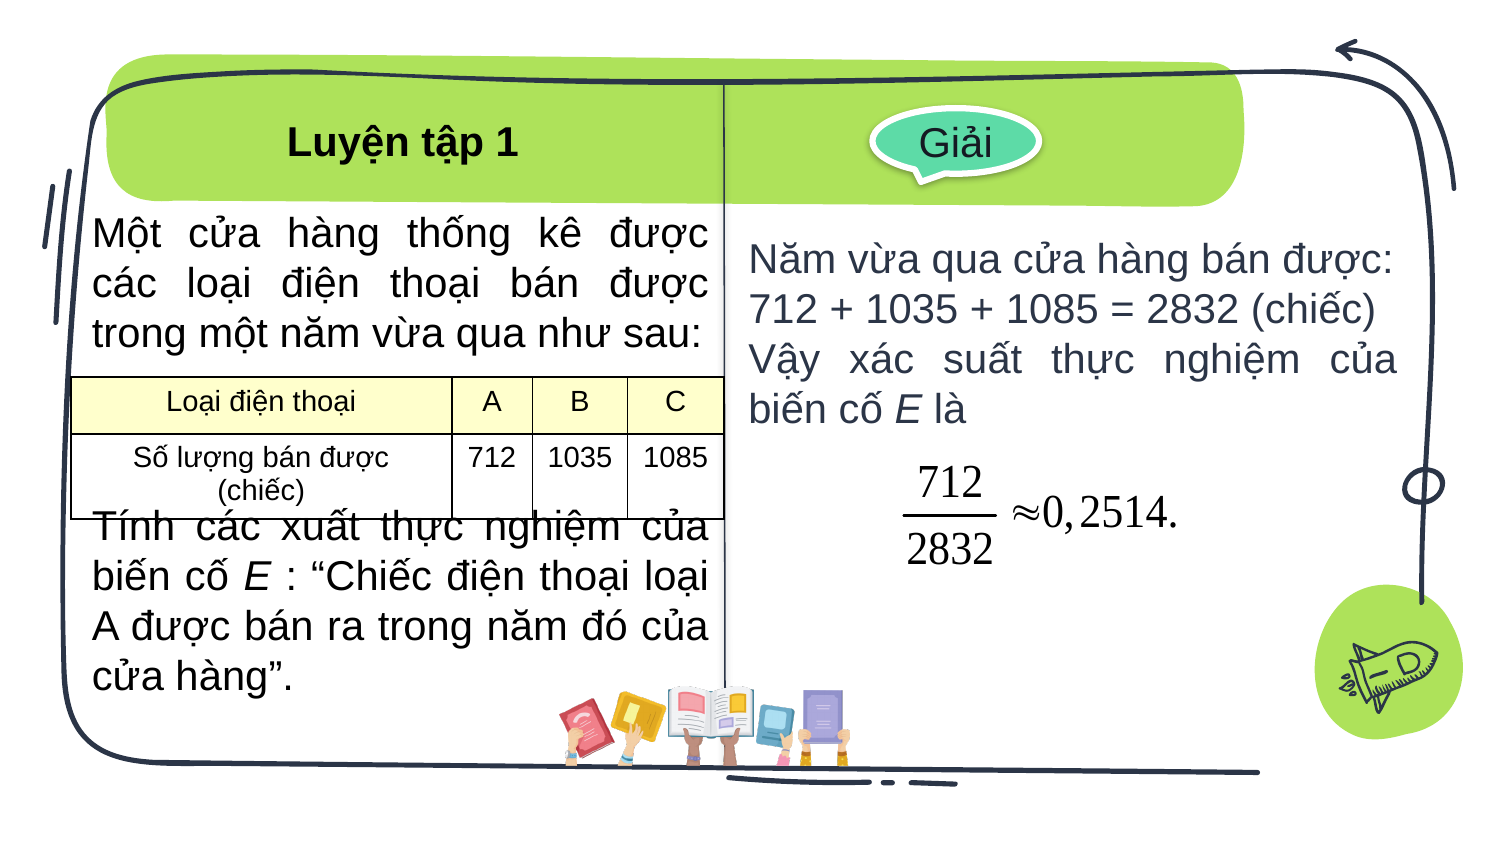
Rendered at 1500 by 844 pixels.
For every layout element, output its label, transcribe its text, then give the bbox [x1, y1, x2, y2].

table_header A [453, 378, 532, 433]
table_cell 712 [453, 435, 532, 491]
table_cell 1085 [628, 435, 718, 491]
text_box [1338, 640, 1439, 714]
table_header Loại điện thoại [72, 378, 451, 433]
text_box Năm vừa qua cửa hàng bán được: 712 + 1035 + 1085 = 2832 (chiếc) Vậy xác suất thực nghiệm của biến cố E là [733, 224, 1413, 440]
table_cell 1035 [533, 435, 627, 491]
text_box Luyện tập 1 [272, 106, 572, 172]
picture [559, 682, 850, 766]
table_cell Số lượng bán được (chiếc) [72, 435, 451, 518]
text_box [896, 450, 1182, 575]
text_box Một cửa hàng thống kê được các loại điện thoại bán được trong một năm vừa qua như sau: [77, 198, 718, 363]
text_box Tính các xuất thực nghiệm của biến cố E : “Chiếc điện thoại loại A được bán ra trong năm đó của cửa hàng”. [77, 491, 718, 707]
text_box Giải [869, 104, 1043, 185]
table_header B [533, 378, 627, 433]
table_header C [628, 378, 718, 433]
